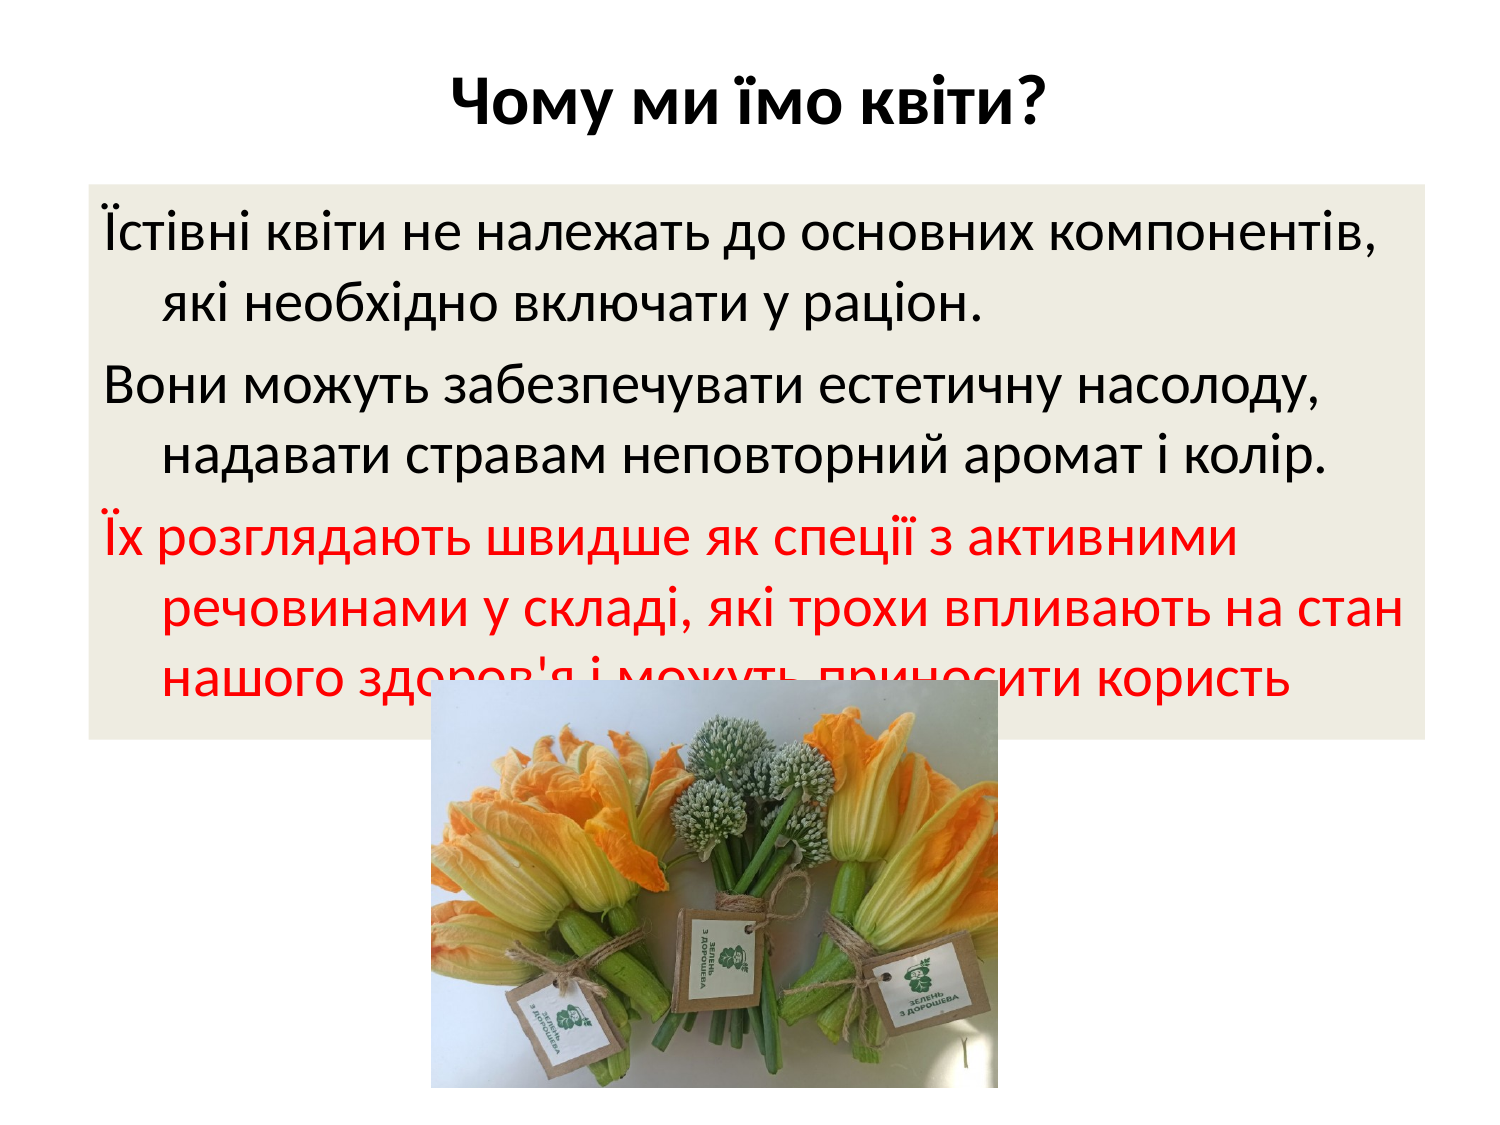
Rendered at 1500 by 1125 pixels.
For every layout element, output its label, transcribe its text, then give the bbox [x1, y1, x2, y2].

list Їстівні квіти не належать до основних компонентів, які необхідно включати у раціон. Вони можуть забезпечувати естетичну насолоду, надавати стравам неповторний аромат і колір. Їх розглядають швидше як спеції з активними речовинами у складі, які трохи впливають на стан нашого здоров'я і можуть приносити користь [88, 184, 1425, 740]
title Чому ми їмо квіти? [75, 45, 1425, 233]
picture [430, 680, 999, 1089]
